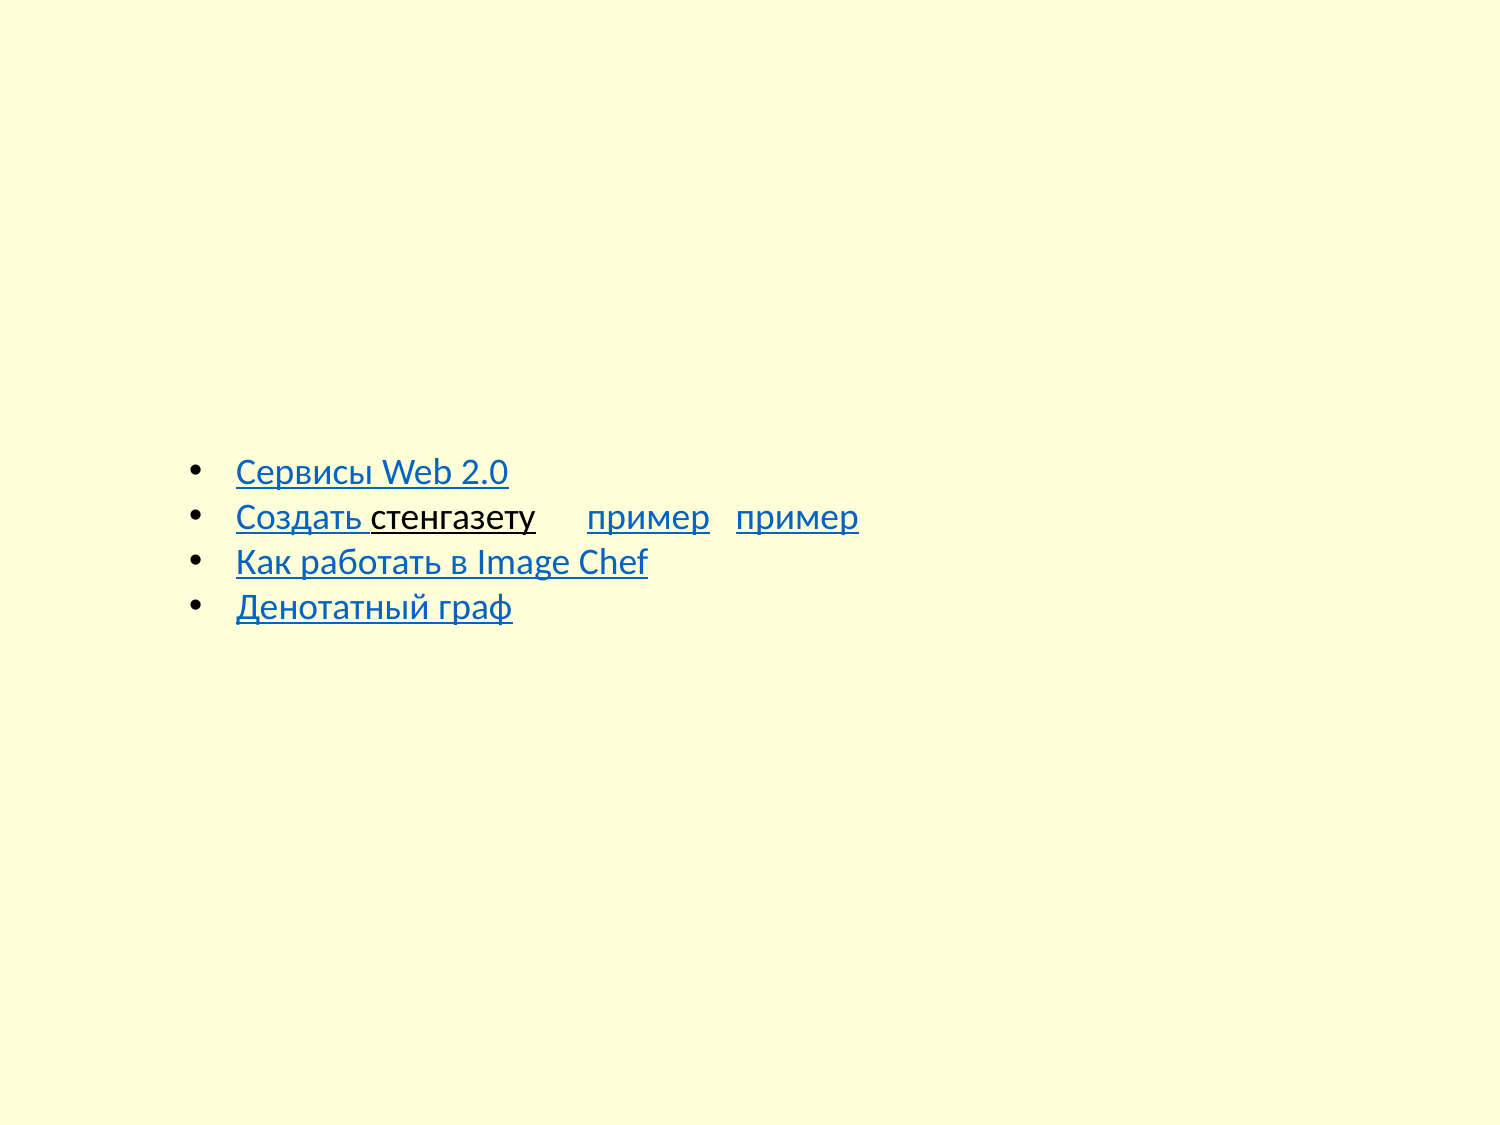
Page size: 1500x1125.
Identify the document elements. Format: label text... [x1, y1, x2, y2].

text_box Сервисы Web 2.0 Создать стенгазету пример пример Как работать в Image Chef Денотатный граф [174, 439, 1228, 634]
